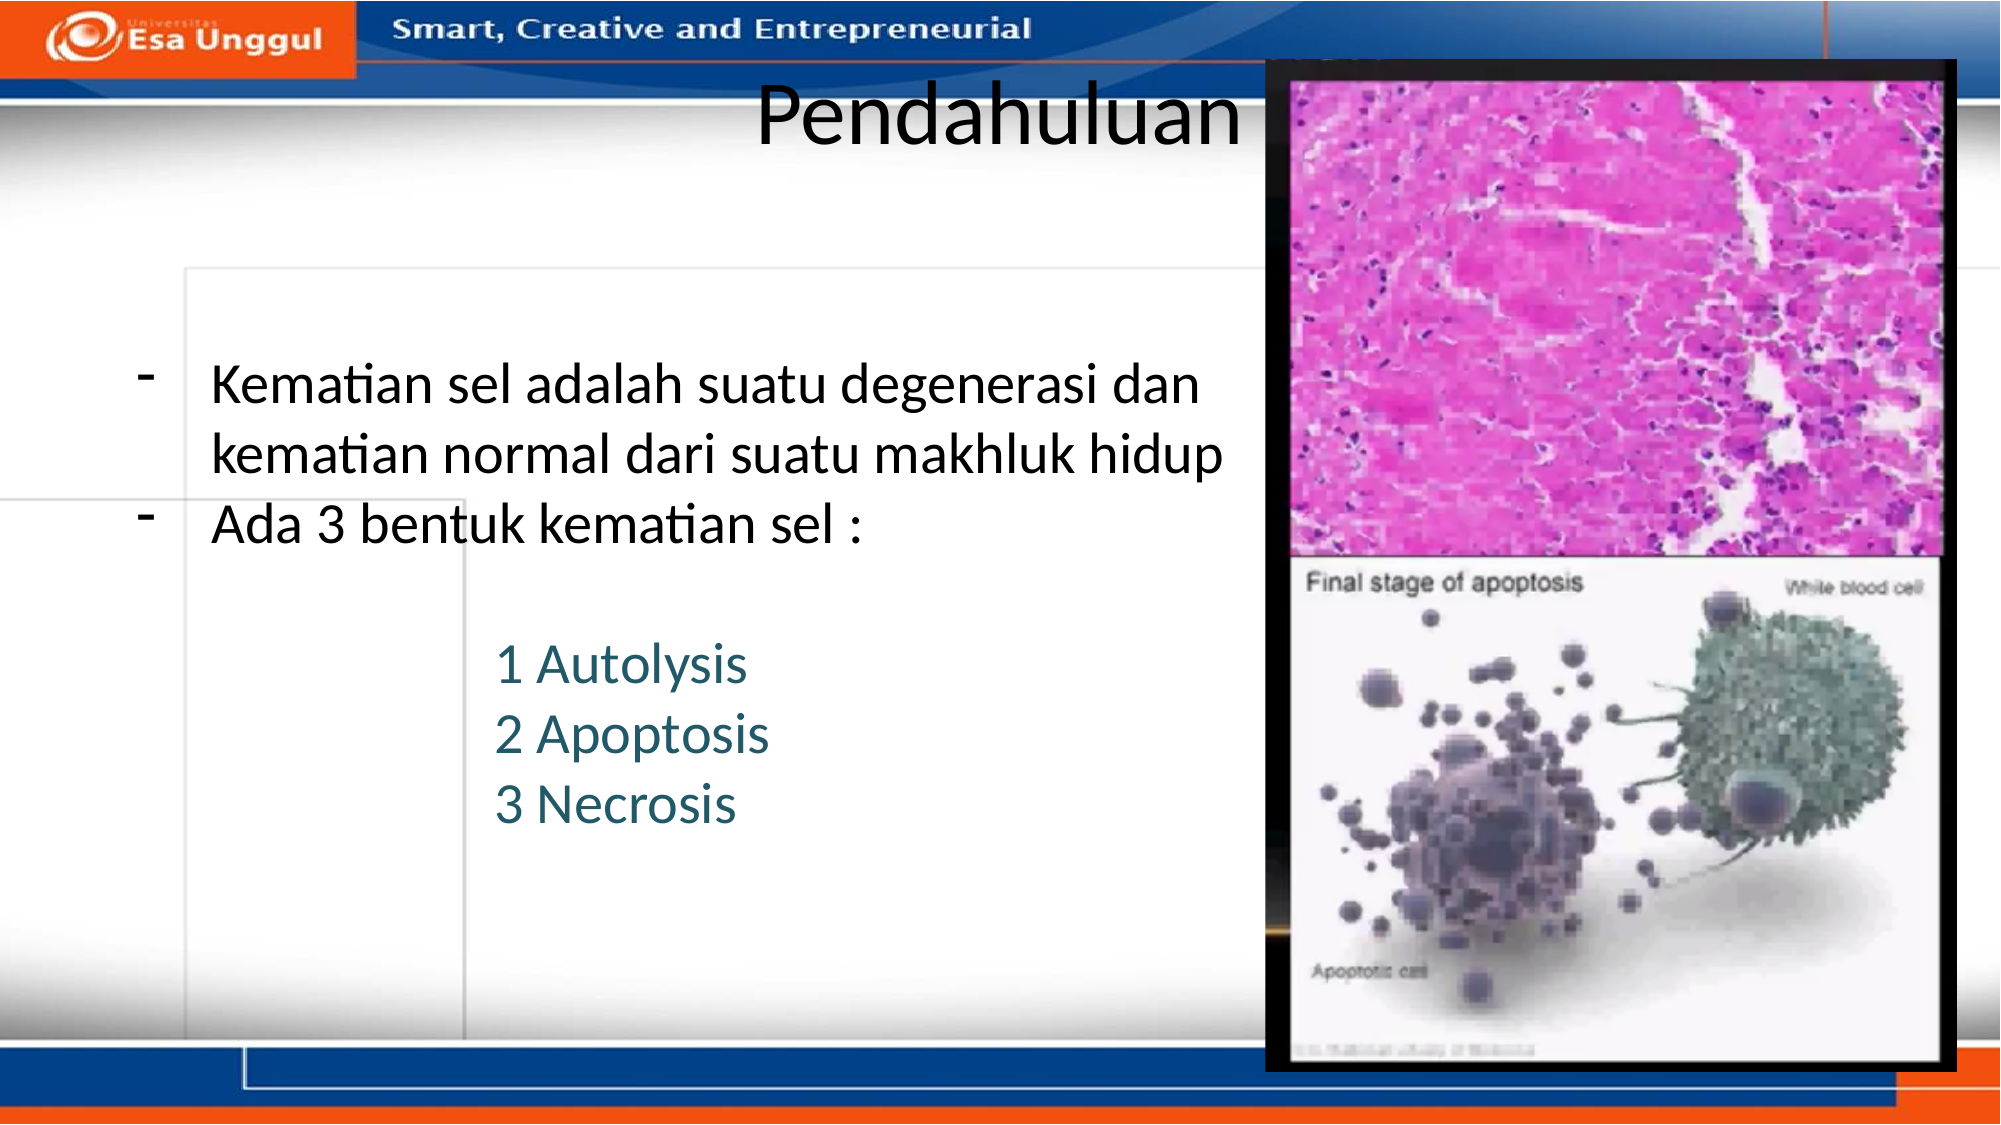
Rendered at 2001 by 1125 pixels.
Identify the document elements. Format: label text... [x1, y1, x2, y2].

picture [0, 1, 2000, 1124]
text_box Kematian sel adalah suatu degenerasi dan kematian normal dari suatu makhluk hidup Ada 3 bentuk kematian sel : 1 Autolysis 2 Apoptosis 3 Necrosis [121, 338, 1260, 843]
title Pendahuluan [99, 45, 1900, 233]
